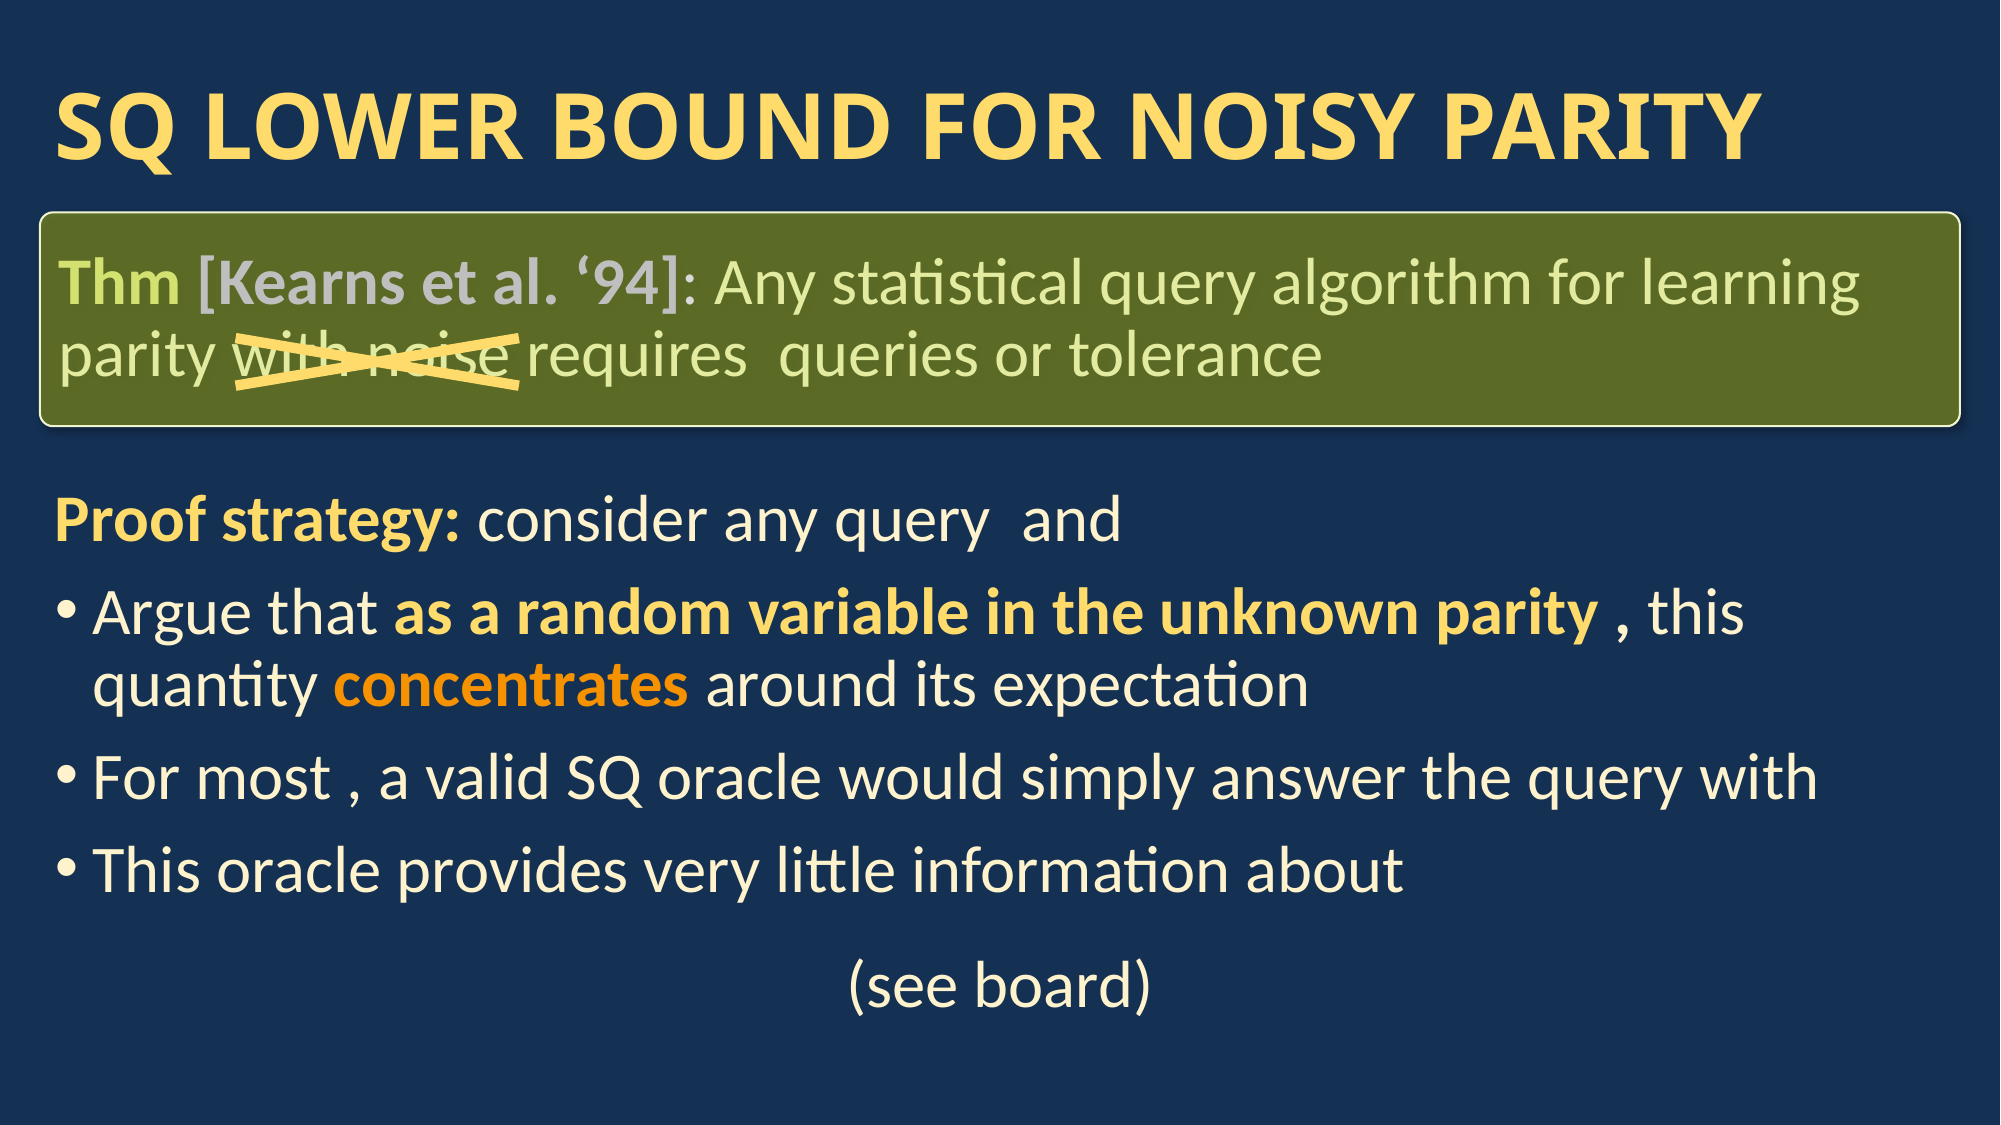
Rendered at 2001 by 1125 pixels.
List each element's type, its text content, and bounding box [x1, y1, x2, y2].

title SQ LOWER BOUND FOR NOISY PARITY [39, 46, 1960, 213]
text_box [235, 337, 519, 386]
